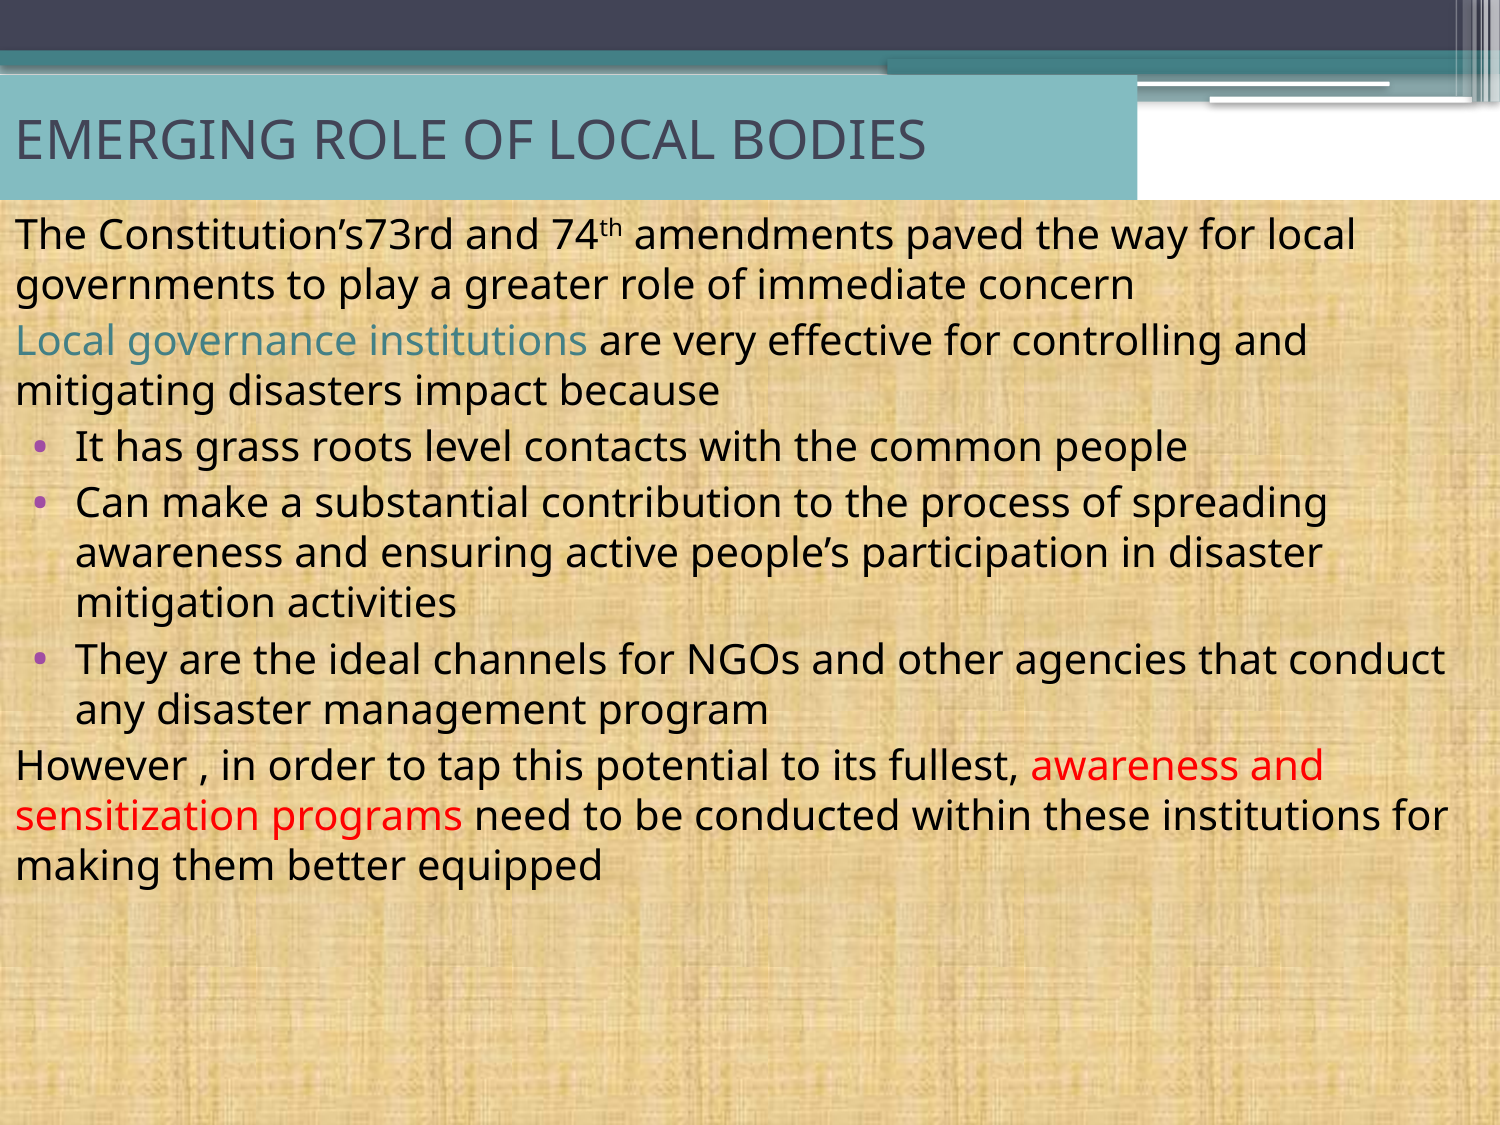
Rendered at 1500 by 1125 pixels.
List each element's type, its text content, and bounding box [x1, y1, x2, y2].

list The Constitution’s73rd and 74th amendments paved the way for local governments to play a greater role of immediate concern Local governance institutions are very effective for controlling and mitigating disasters impact because It has grass roots level contacts with the common people Can make a substantial contribution to the process of spreading awareness and ensuring active people’s participation in disaster mitigation activities They are the ideal channels for NGOs and other agencies that conduct any disaster management program However , in order to tap this potential to its fullest, awareness and sensitization programs need to be conducted within these institutions for making them better equipped [0, 200, 1500, 1125]
title EMERGING ROLE OF LOCAL BODIES [0, 75, 1138, 200]
